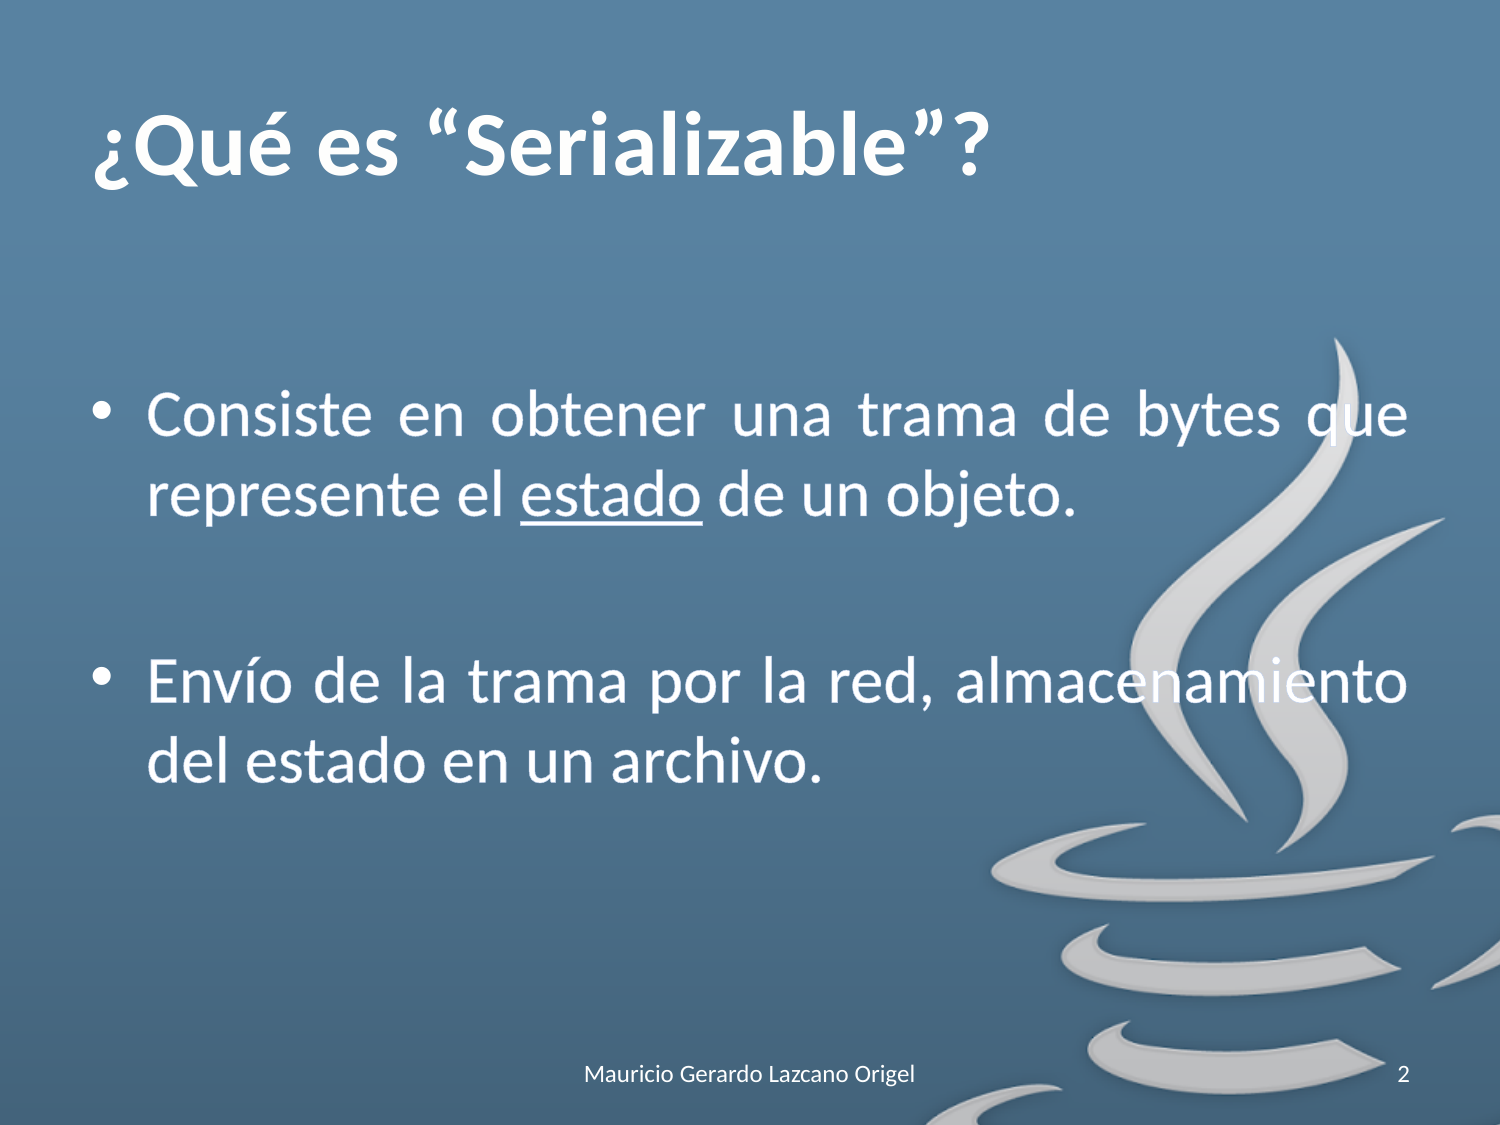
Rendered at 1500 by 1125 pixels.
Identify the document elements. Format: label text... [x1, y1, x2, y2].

title ¿Qué es “Serializable”? [75, 45, 1425, 233]
list Consiste en obtener una trama de bytes que represente el estado de un objeto. Envío de la trama por la red, almacenamiento del estado en un archivo. [75, 361, 1425, 823]
footer Mauricio Gerardo Lazcano Origel [512, 1042, 988, 1103]
slide_number 2 [1074, 1042, 1425, 1103]
picture [0, 0, 1500, 1125]
